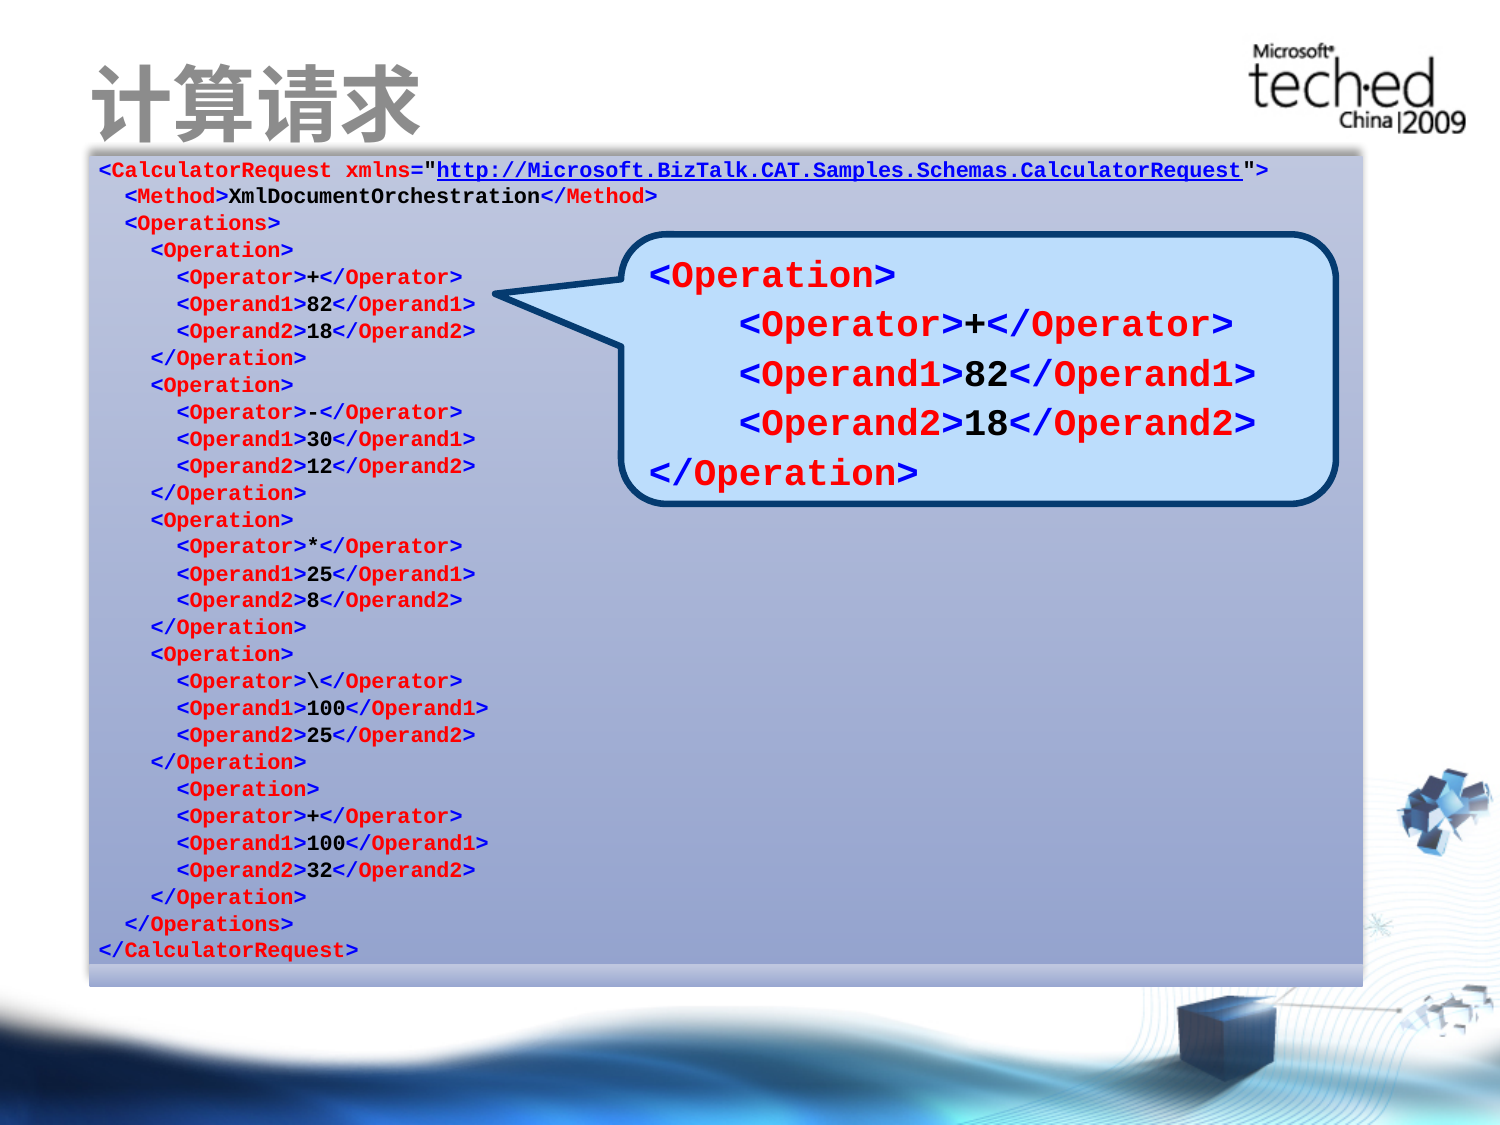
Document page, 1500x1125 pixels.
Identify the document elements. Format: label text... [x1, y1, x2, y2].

table_header <CalculatorRequest xmlns="http://Microsoft.BizTalk.CAT.Samples.Schemas.CalculatorRequest"> <Method>XmlDocumentOrchestration</Method> <Operations> <Operation> <Operator>+</Operator> <Operand1>82</Operand1> <Operand2>18</Operand2> </Operation> <Operation> <Operator>-</Operator> <Operand1>30</Operand1> <Operand2>12</Operand2> </Operation> <Operation> <Operator>*</Operator> <Operand1>25</Operand1> <Operand2>8</Operand2> </Operation> <Operation> <Operator>\</Operator> <Operand1>100</Operand1> <Operand2>25</Operand2> </Operation> <Operation> <Operator>+</Operator> <Operand1>100</Operand1> <Operand2>32</Operand2> </Operation> </Operations> </CalculatorRequest> [90, 157, 1362, 965]
table_cell [90, 965, 1362, 986]
text_box <Operation> <Operator>+</Operator> <Operand1>82</Operand1> <Operand2>18</Operand2> </Operation> [491, 230, 1340, 508]
picture [0, 0, 1500, 1125]
title 计算请求 [75, 45, 1425, 233]
